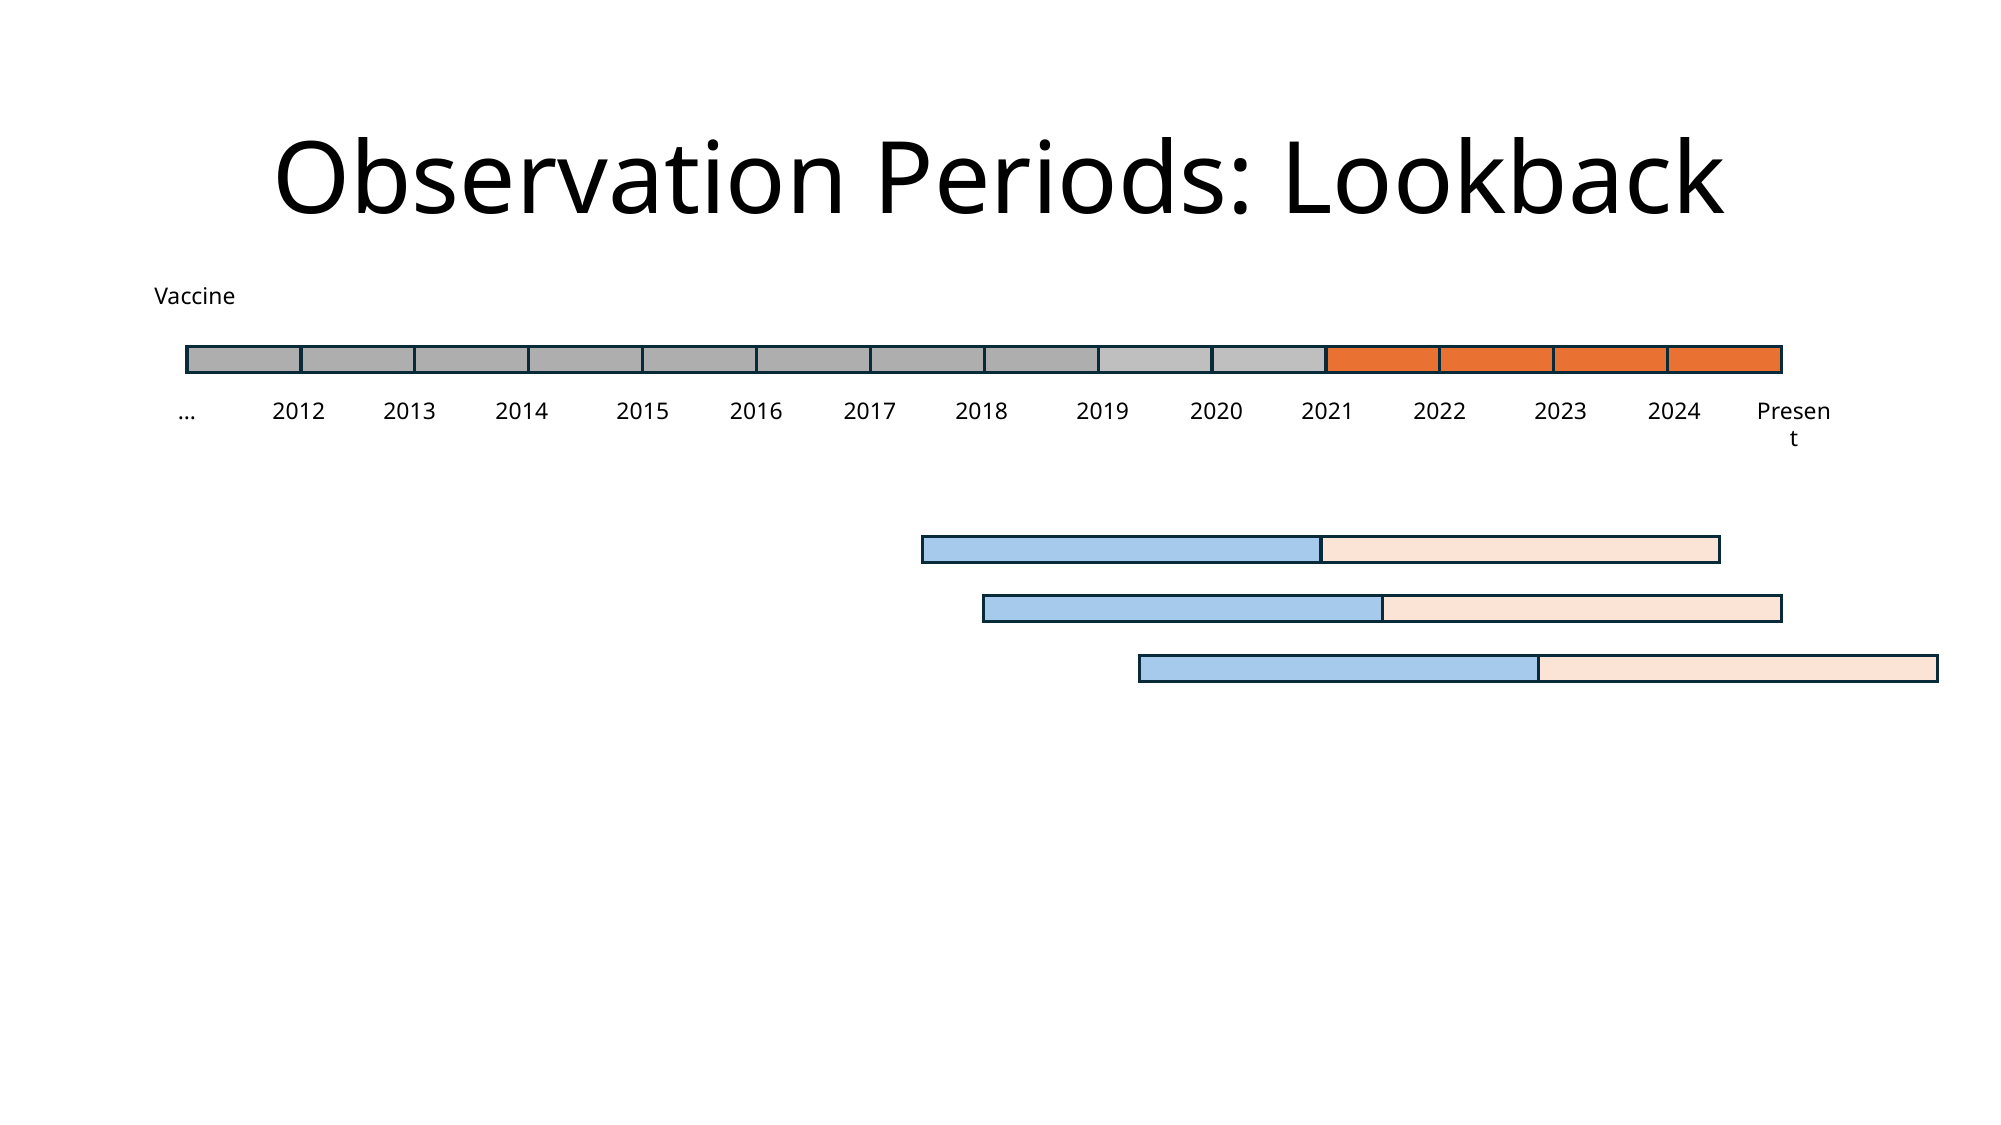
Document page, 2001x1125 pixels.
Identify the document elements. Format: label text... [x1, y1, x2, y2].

text_box [921, 535, 1323, 564]
text_box 2015 [592, 389, 693, 432]
title Observation Periods: Lookback [249, 106, 1750, 243]
text_box [869, 345, 983, 374]
text_box [1552, 345, 1666, 374]
text_box [1666, 345, 1783, 374]
text_box [185, 345, 299, 374]
text_box 2023 [1510, 389, 1611, 432]
text_box Present [1737, 389, 1850, 459]
text_box 2022 [1389, 389, 1490, 432]
text_box [982, 594, 1384, 623]
text_box … [136, 389, 238, 432]
text_box Vaccine [136, 273, 254, 317]
text_box [755, 345, 869, 374]
text_box [1210, 345, 1324, 374]
text_box [1097, 345, 1210, 374]
text_box [641, 345, 755, 374]
text_box [1323, 535, 1721, 564]
text_box [1324, 345, 1438, 374]
text_box 2017 [819, 389, 921, 432]
text_box [299, 345, 413, 374]
text_box [527, 345, 641, 374]
text_box 2012 [248, 389, 350, 432]
text_box 2018 [931, 389, 1033, 432]
text_box 2014 [471, 389, 572, 432]
text_box [1138, 654, 1540, 683]
text_box 2024 [1624, 389, 1725, 432]
text_box 2013 [359, 389, 460, 432]
text_box [1384, 594, 1783, 623]
text_box [1540, 654, 1939, 683]
text_box [1438, 345, 1552, 374]
text_box 2019 [1052, 389, 1154, 432]
text_box [413, 345, 527, 374]
text_box 2016 [706, 389, 807, 432]
text_box [983, 345, 1097, 374]
text_box 2021 [1277, 389, 1378, 432]
text_box 2020 [1166, 389, 1267, 432]
